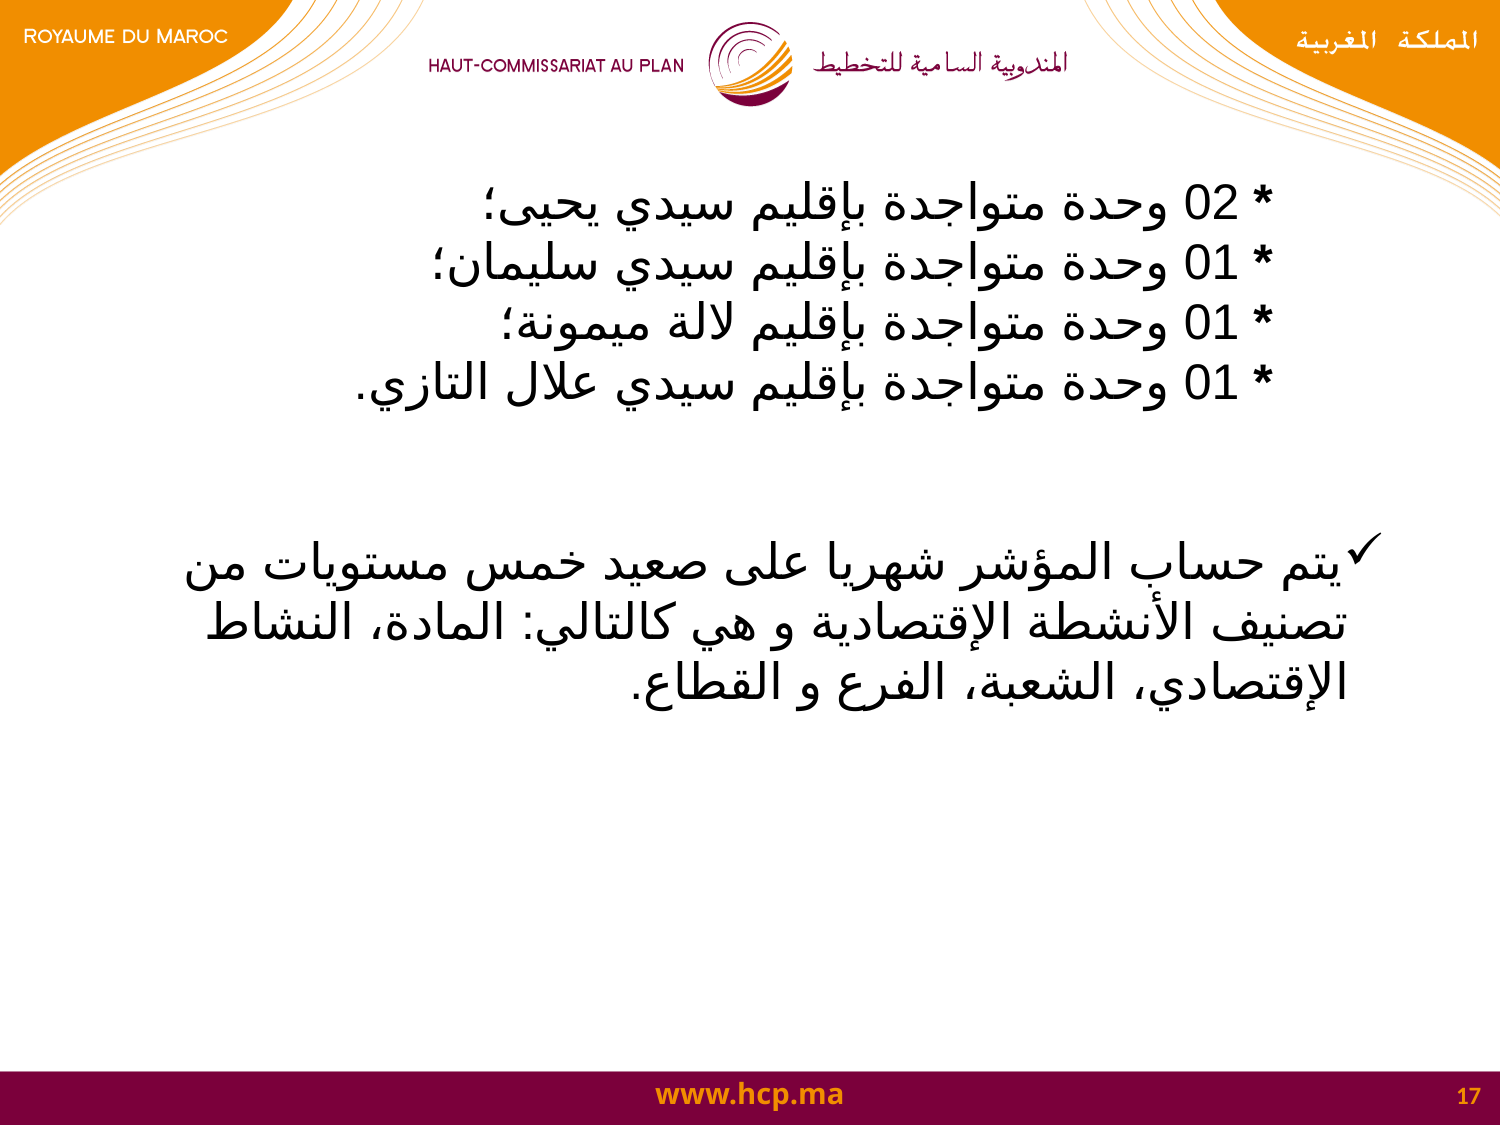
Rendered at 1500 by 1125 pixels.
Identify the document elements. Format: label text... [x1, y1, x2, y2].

text_box * 02 وحدة متواجدة بإقليم سيدي يحيى؛ * 01 وحدة متواجدة بإقليم سيدي سليمان؛ * 01 وحدة متواجدة بإقليم لالة ميمونة؛ * 01 وحدة متواجدة بإقليم سيدي علال التازي. يتم حساب المؤشر شهريا على صعيد خمس مستويات من تصنيف الأنشطة الإقتصادية و هي كالتالي: المادة، النشاط الإقتصادي، الشعبة، الفرع و القطاع. [100, 101, 1400, 837]
slide_number 17 [1269, 1068, 1497, 1122]
picture [0, 0, 1500, 1125]
